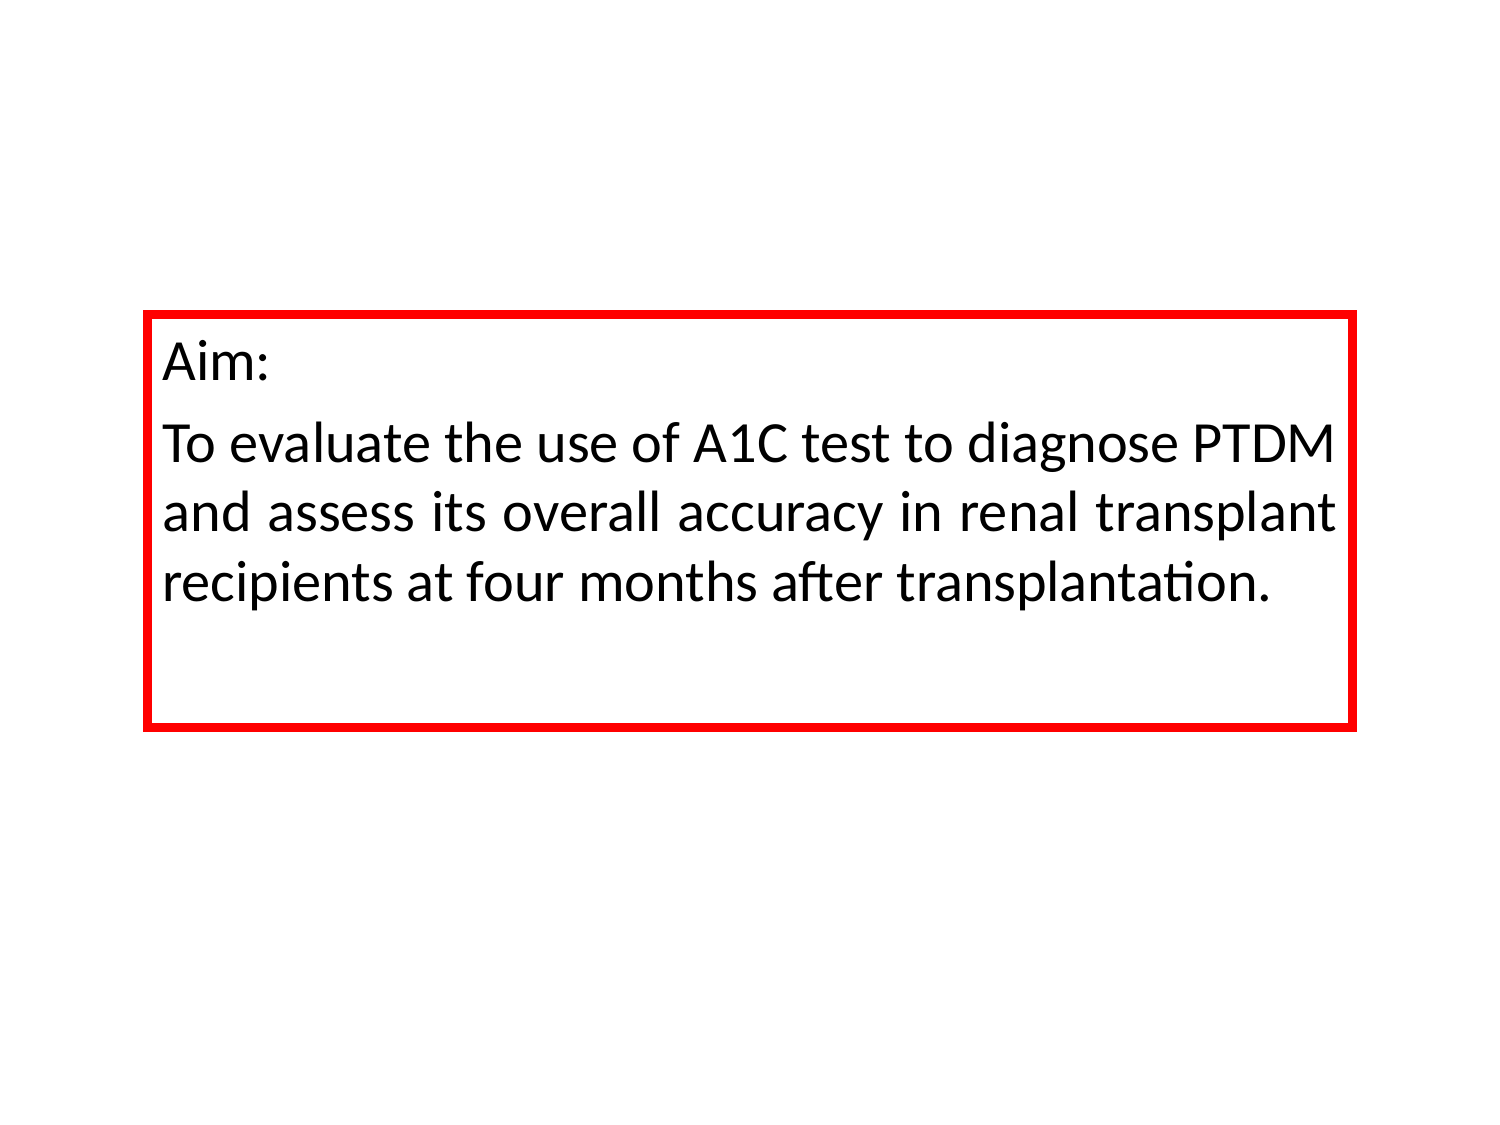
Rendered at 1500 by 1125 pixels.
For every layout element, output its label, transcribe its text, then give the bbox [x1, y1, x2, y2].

list Aim: To evaluate the use of A1C test to diagnose PTDM and assess its overall accuracy in renal transplant recipients at four months after transplantation. [147, 314, 1353, 729]
